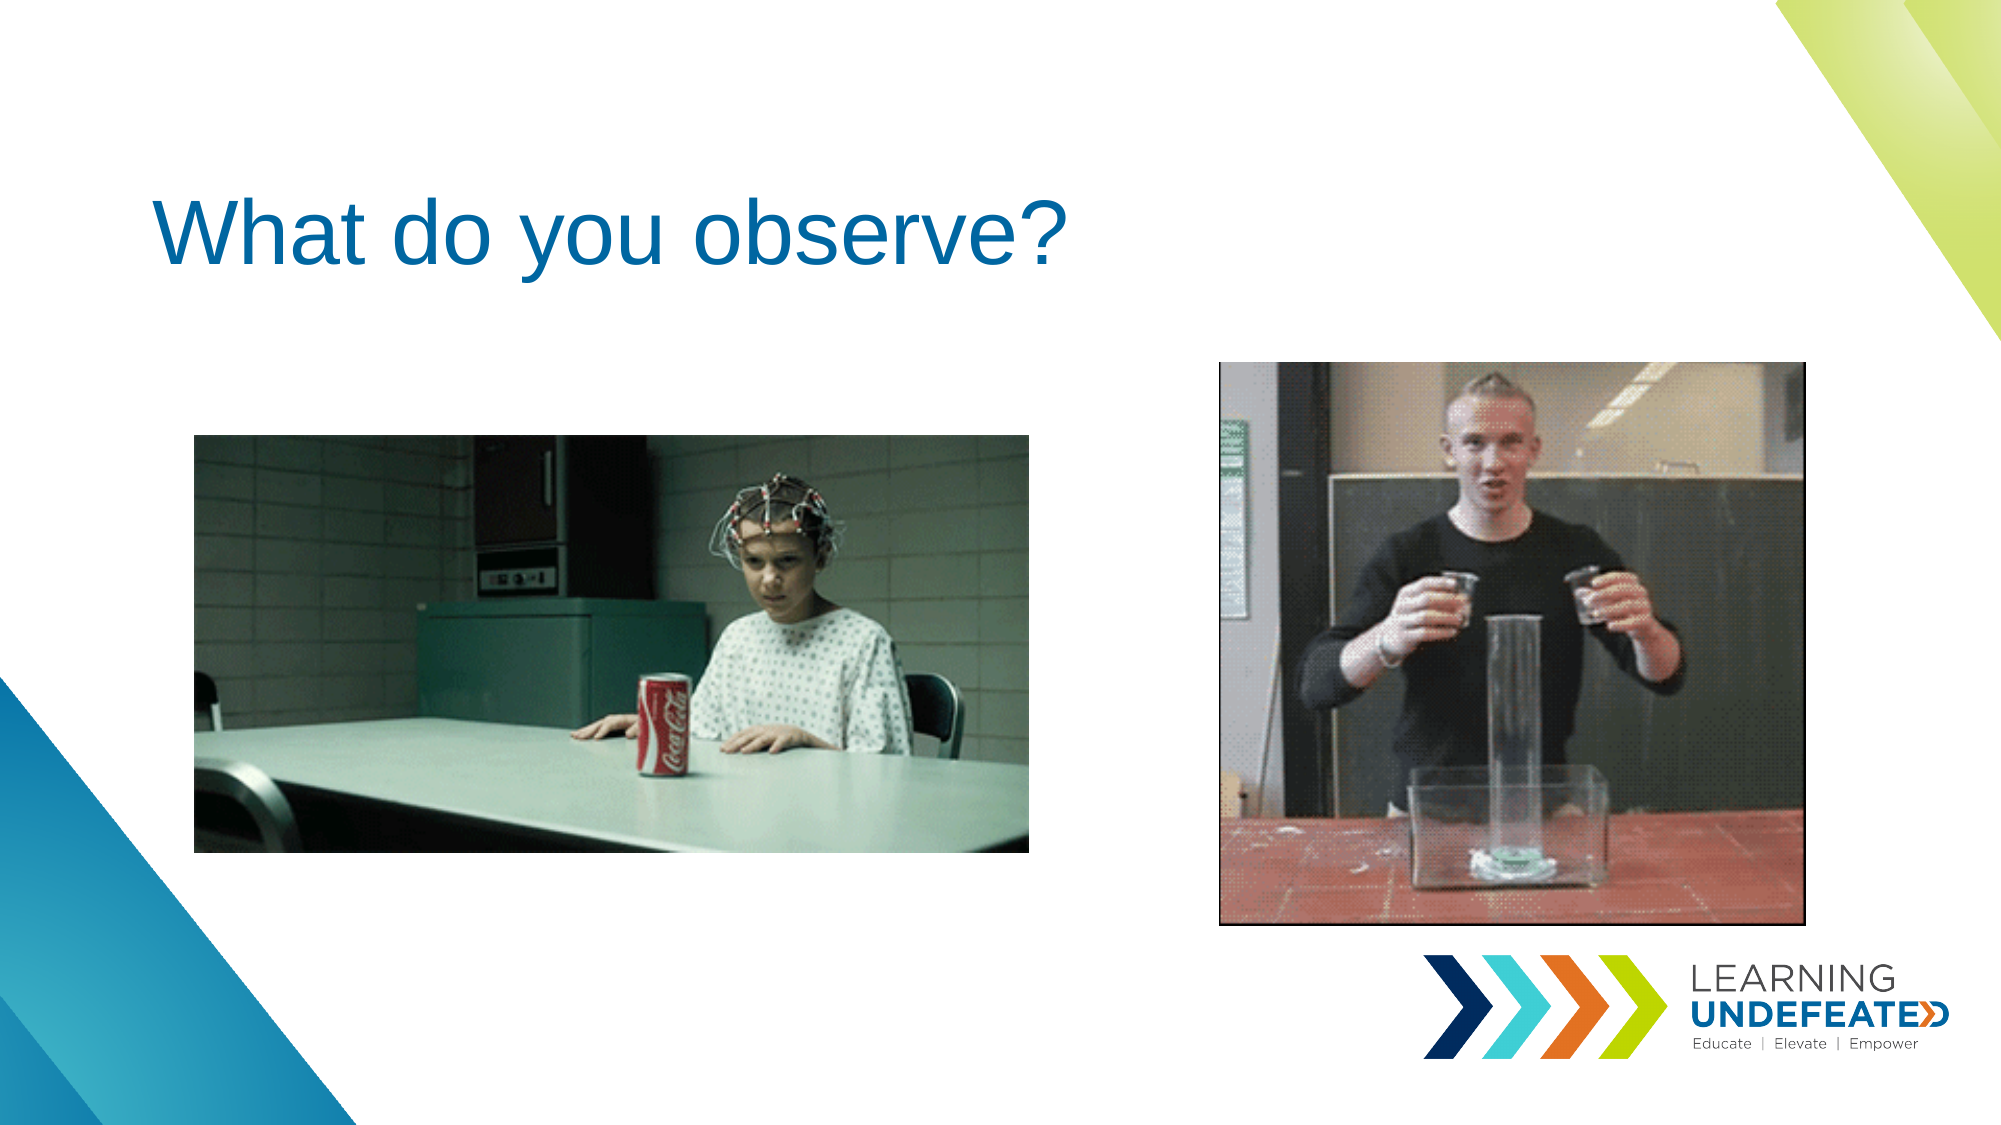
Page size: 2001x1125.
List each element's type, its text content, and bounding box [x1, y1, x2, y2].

picture [0, 435, 1029, 1125]
picture [1692, 964, 1949, 1051]
title What do you observe? [137, 125, 1863, 344]
picture [1423, 955, 1668, 1059]
table_cell [1748, 0, 2001, 389]
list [1219, 362, 1806, 926]
